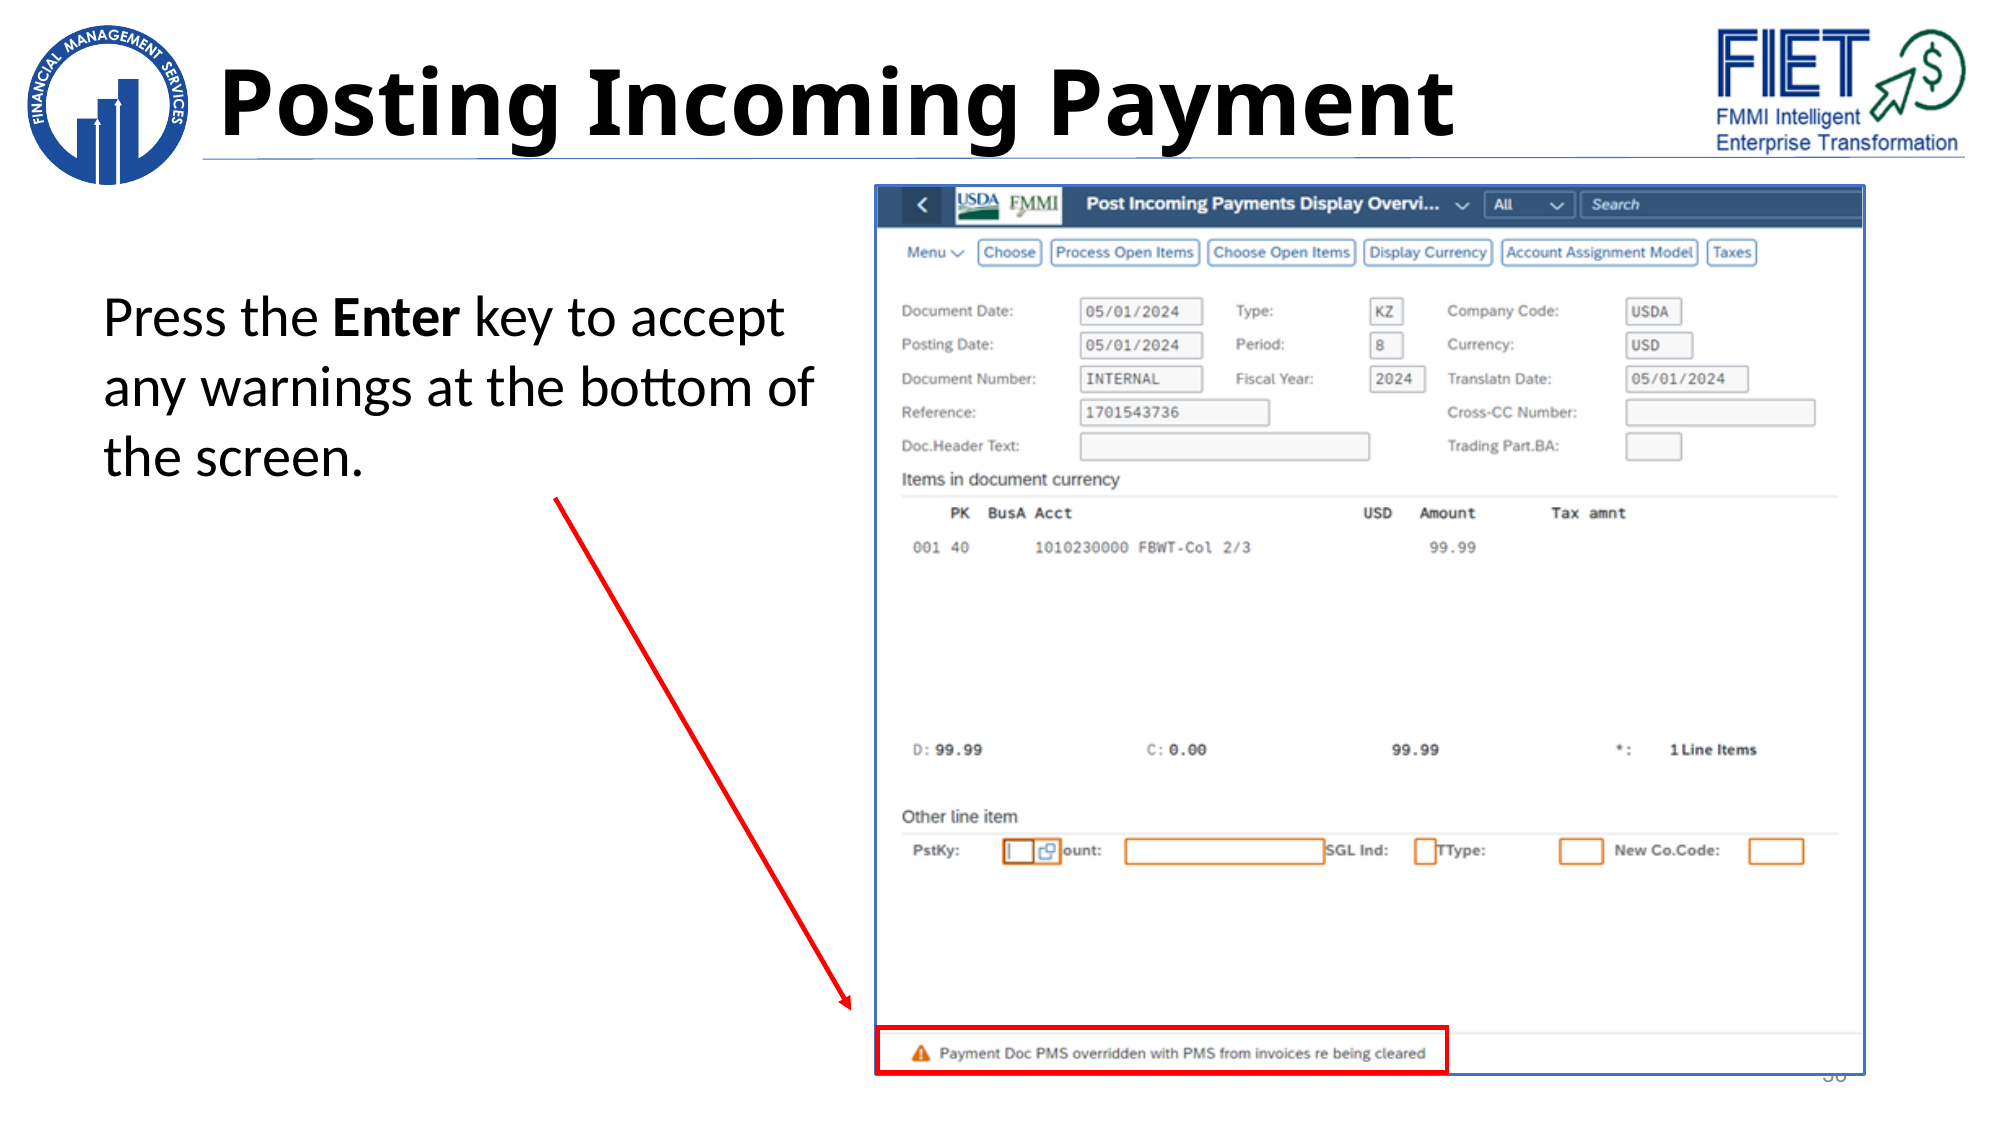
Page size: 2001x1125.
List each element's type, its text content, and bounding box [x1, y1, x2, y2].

slide_number 36 [1412, 1076, 1863, 1103]
picture [1714, 22, 1972, 157]
title Posting Incoming Payment [202, 30, 1653, 181]
text_box Press the Enter key to accept any warnings at the bottom of the screen. [88, 270, 835, 496]
picture [23, 22, 190, 188]
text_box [554, 497, 1448, 1073]
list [877, 186, 1863, 1073]
